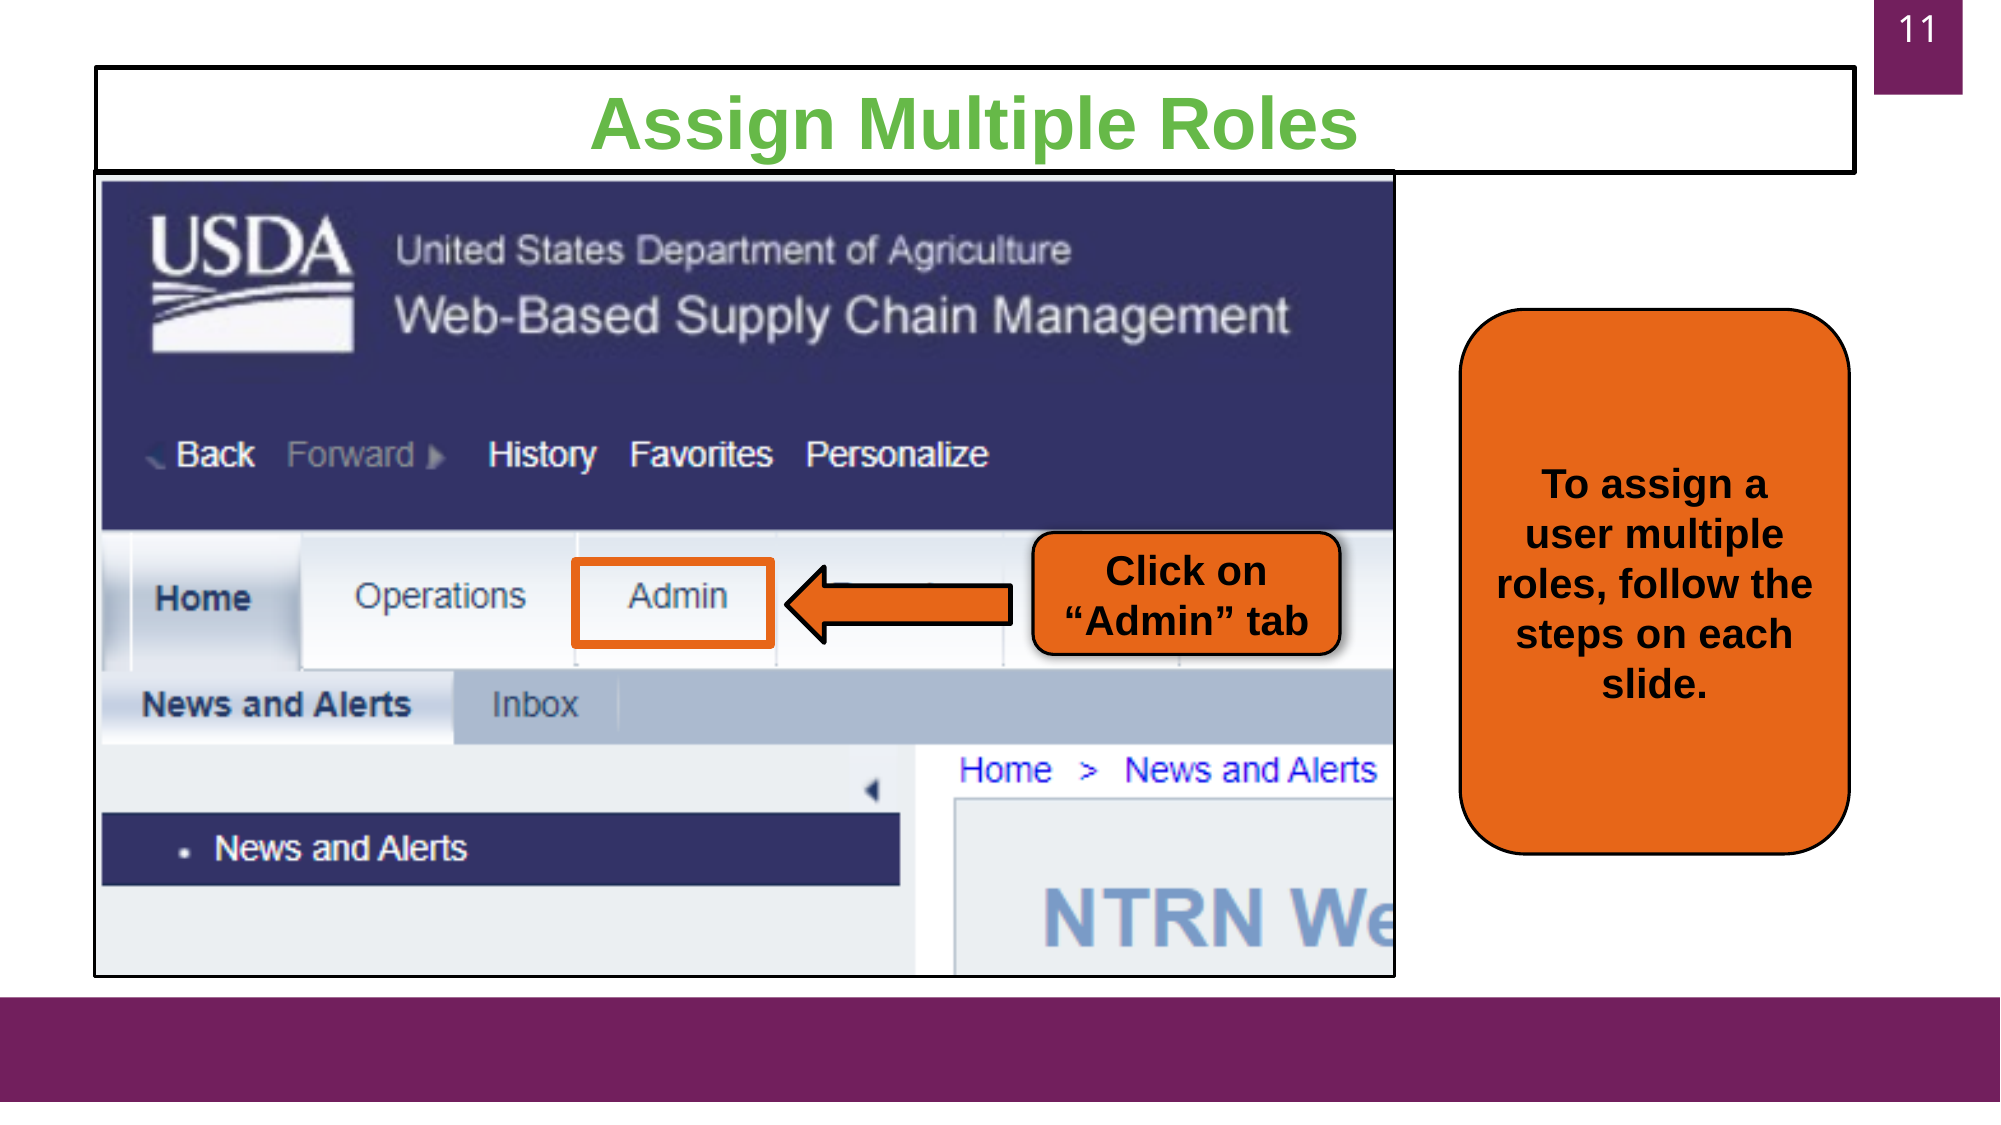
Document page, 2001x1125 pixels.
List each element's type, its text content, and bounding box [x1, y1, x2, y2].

text_box 11 [1874, 0, 1963, 95]
text_box [0, 996, 2000, 1104]
picture [95, 171, 1394, 976]
list Assign Multiple Roles [95, 67, 1855, 173]
text_box To assign a user multiple roles, follow the steps on each slide. [1458, 307, 1851, 856]
slide_number 11 [1409, 991, 1522, 996]
